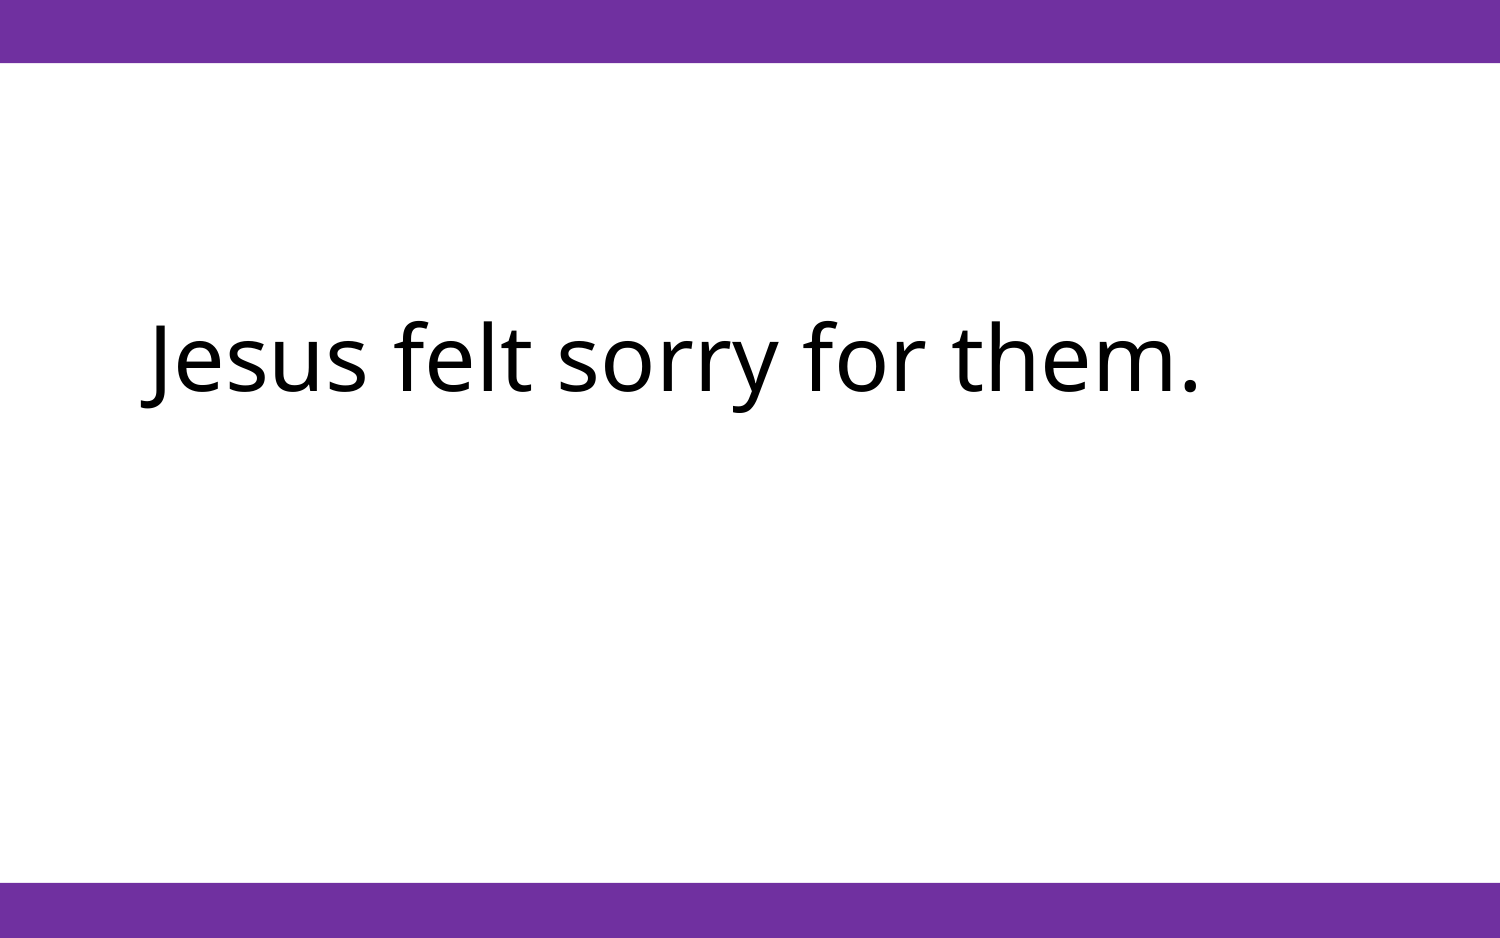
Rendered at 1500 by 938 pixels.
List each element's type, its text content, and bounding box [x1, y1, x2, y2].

text_box [0, 882, 1500, 938]
text_box [0, 0, 1500, 64]
list Jesus felt sorry for them. [133, 237, 1500, 608]
